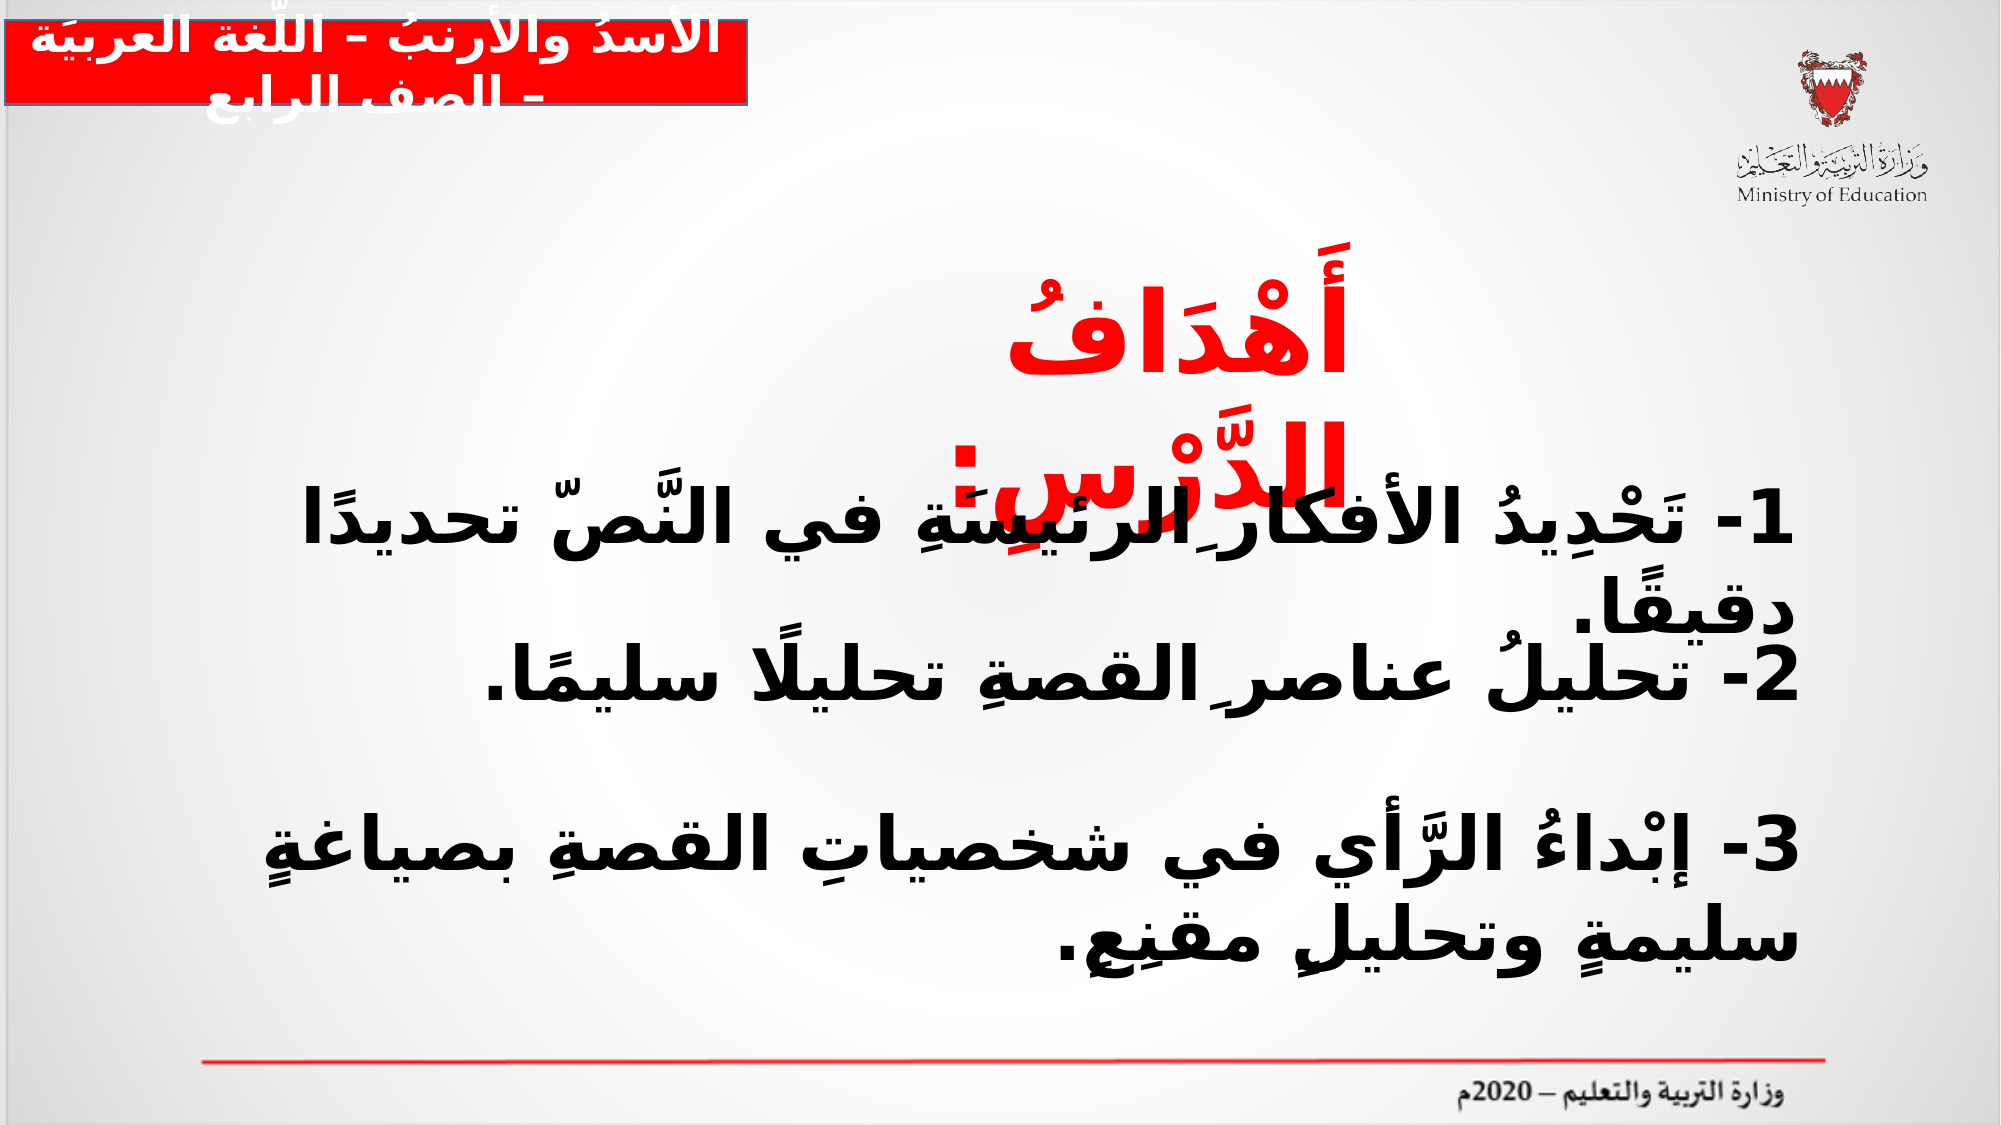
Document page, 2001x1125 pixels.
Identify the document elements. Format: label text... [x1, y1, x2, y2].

text_box الأسدُ والأرنبُ – اللّغة العربيَة – الصف الرابع [4, 19, 748, 106]
text_box 1- تَحْدِيدُ الأفكار ِالرئيسَةِ في النَّصّ تحديدًا دقيقًا. [233, 461, 1813, 657]
picture [0, 0, 2001, 1125]
text_box أَهْدَافُ الدَّرْسِ: [735, 252, 1369, 461]
text_box 3- إبْداءُ الرَّأي في شخصياتِ القصةِ بصياغةٍ سليمةٍ وتحليلٍ مقنِعٍ. [187, 788, 1819, 983]
text_box 2- تحليلُ عناصر ِالقصةِ تحليلًا سليمًا. [285, 618, 1819, 723]
